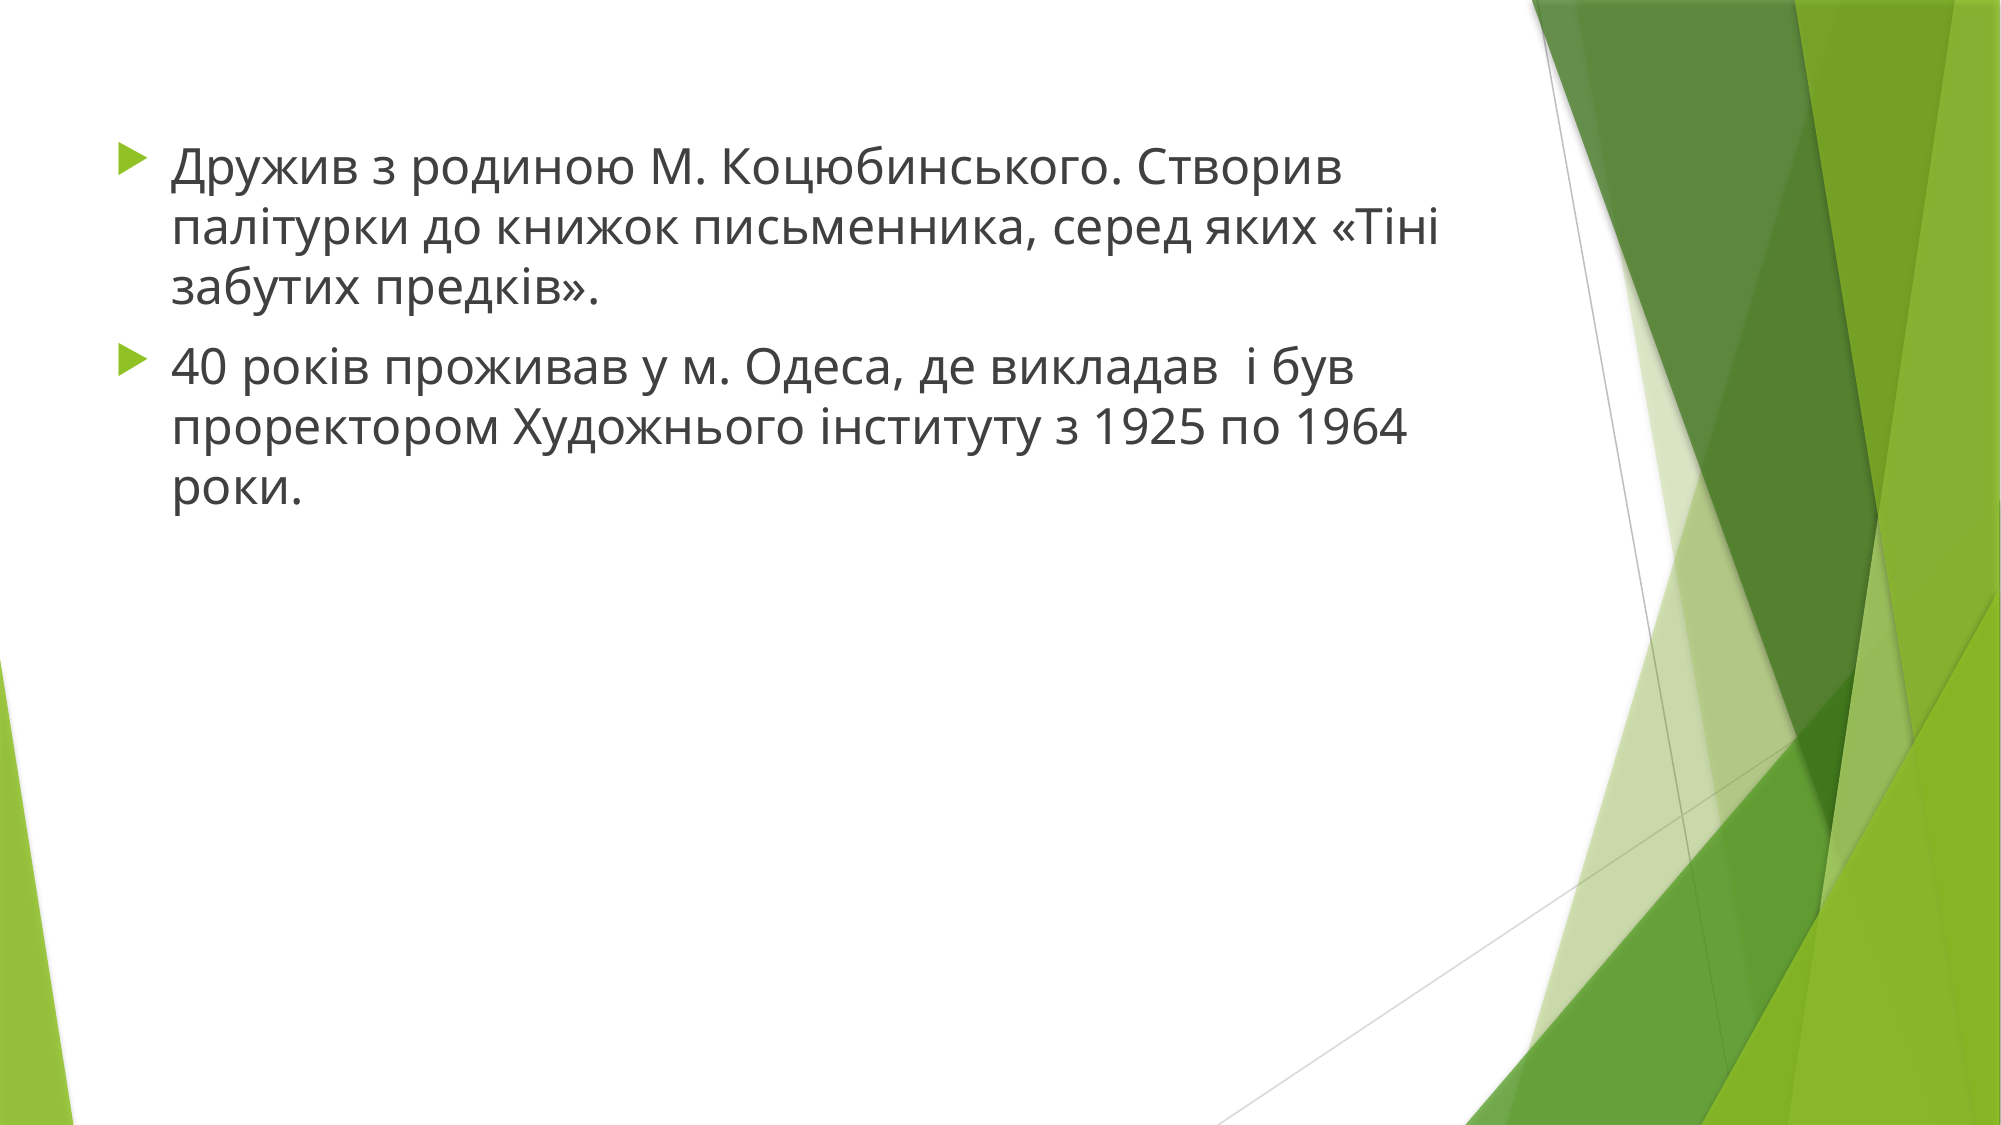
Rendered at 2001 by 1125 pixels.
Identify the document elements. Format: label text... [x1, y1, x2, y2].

list Дружив з родиною М. Коцюбинського. Створив палітурки до книжок письменника, серед яких «Тіні забутих предків». 40 років проживав у м. Одеса, де викладав і був проректором Художнього інституту з 1925 по 1964 роки. [99, 126, 1510, 764]
